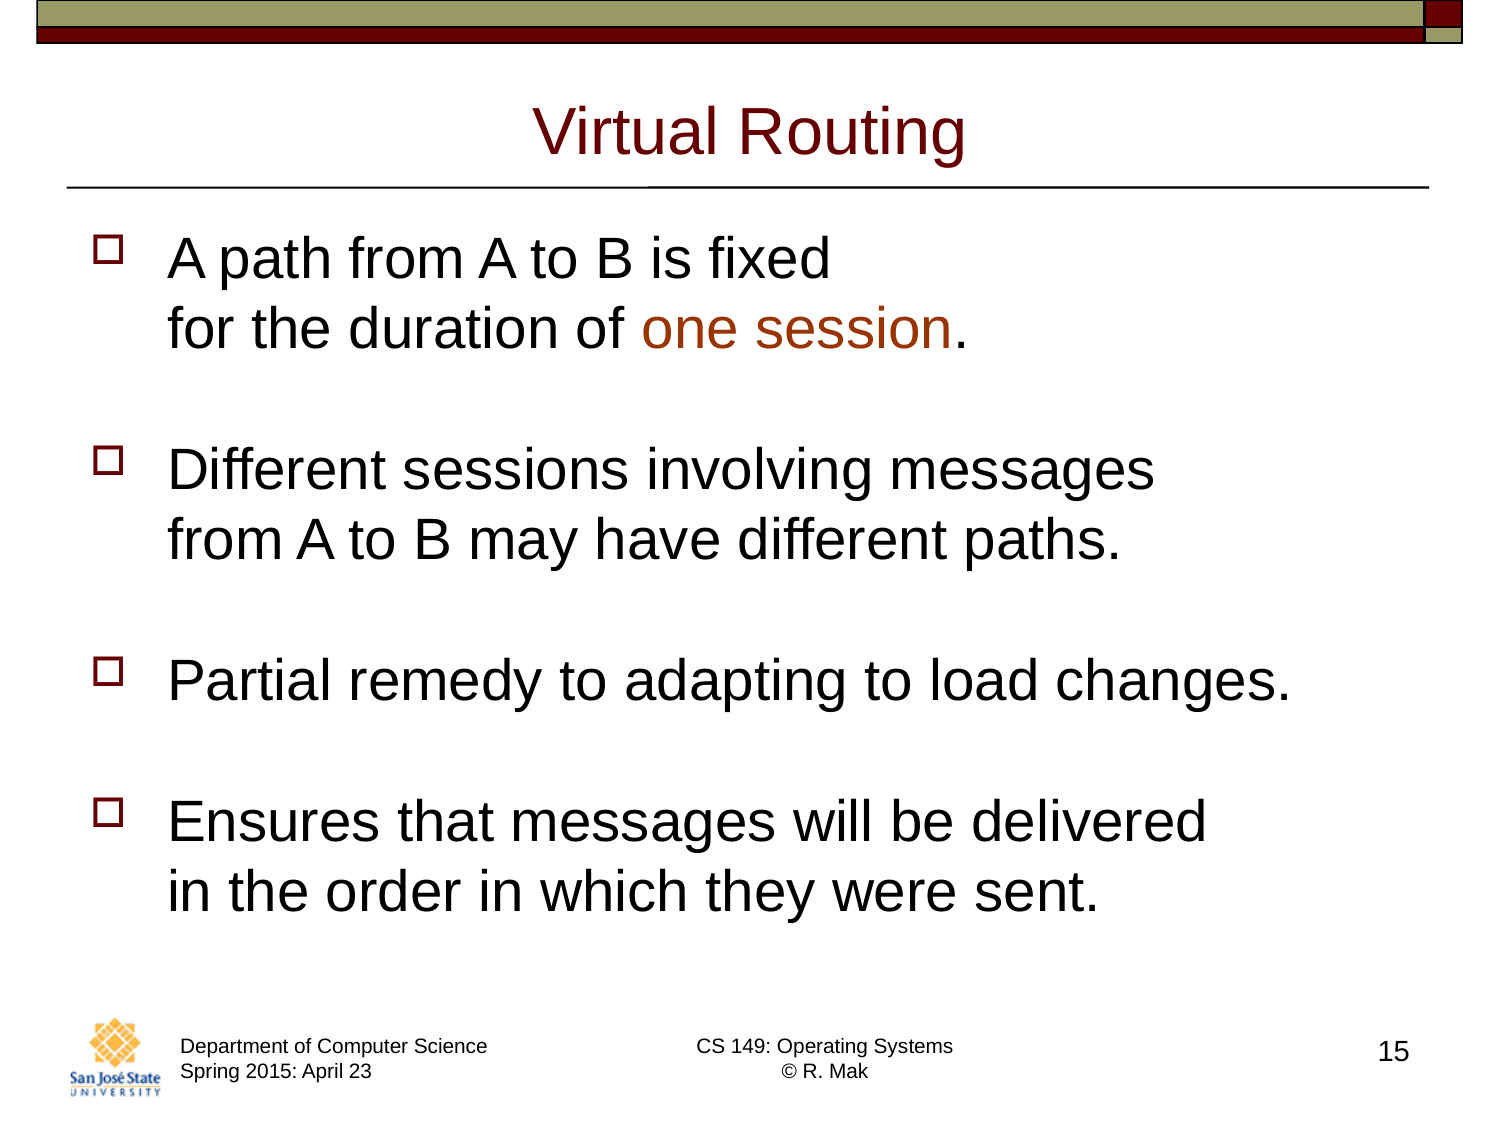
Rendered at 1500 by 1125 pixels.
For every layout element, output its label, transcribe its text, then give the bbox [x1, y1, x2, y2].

title Virtual Routing [75, 67, 1425, 175]
picture [60, 1012, 166, 1112]
footer CS 149: Operating Systems © R. Mak [554, 1025, 1096, 1100]
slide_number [165, 1025, 510, 1100]
slide_number 15 [1112, 1025, 1425, 1100]
list A path from A to B is fixed for the duration of one session. Different sessions involving messages from A to B may have different paths. Partial remedy to adapting to load changes. Ensures that messages will be delivered in the order in which they were sent. [75, 212, 1425, 1006]
